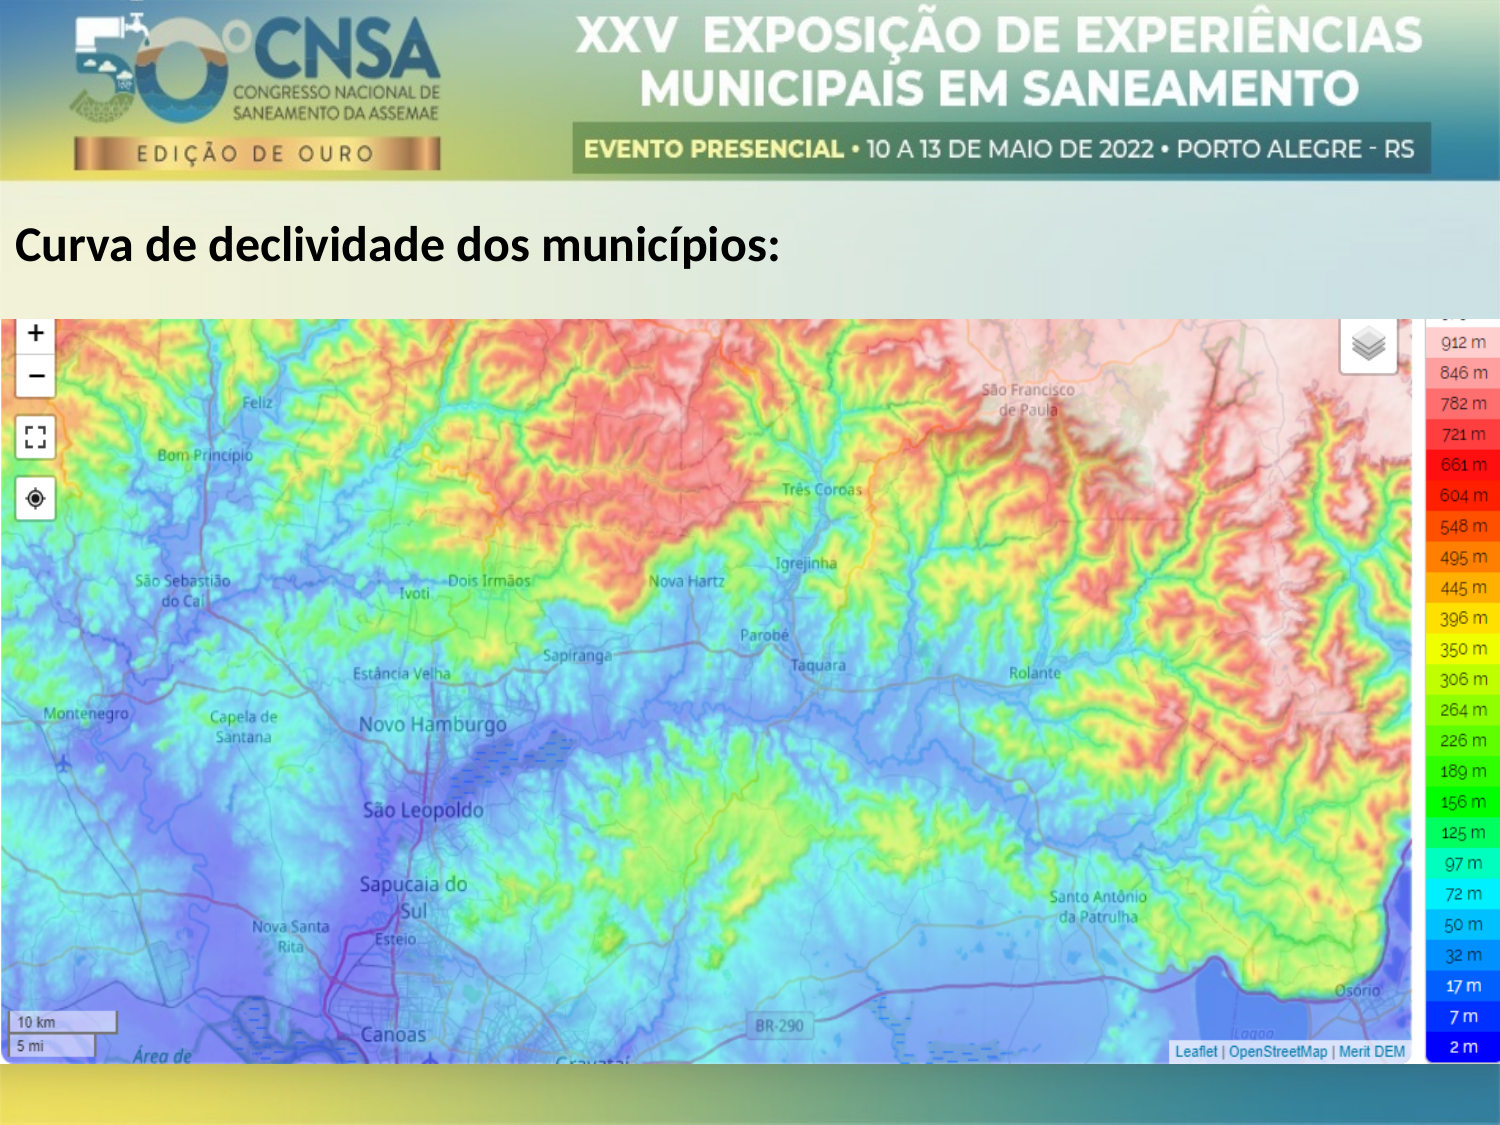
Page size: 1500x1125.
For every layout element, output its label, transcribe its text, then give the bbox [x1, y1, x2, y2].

picture [0, 319, 1500, 1064]
subtitle Curva de declividade dos municípios: [0, 210, 808, 292]
